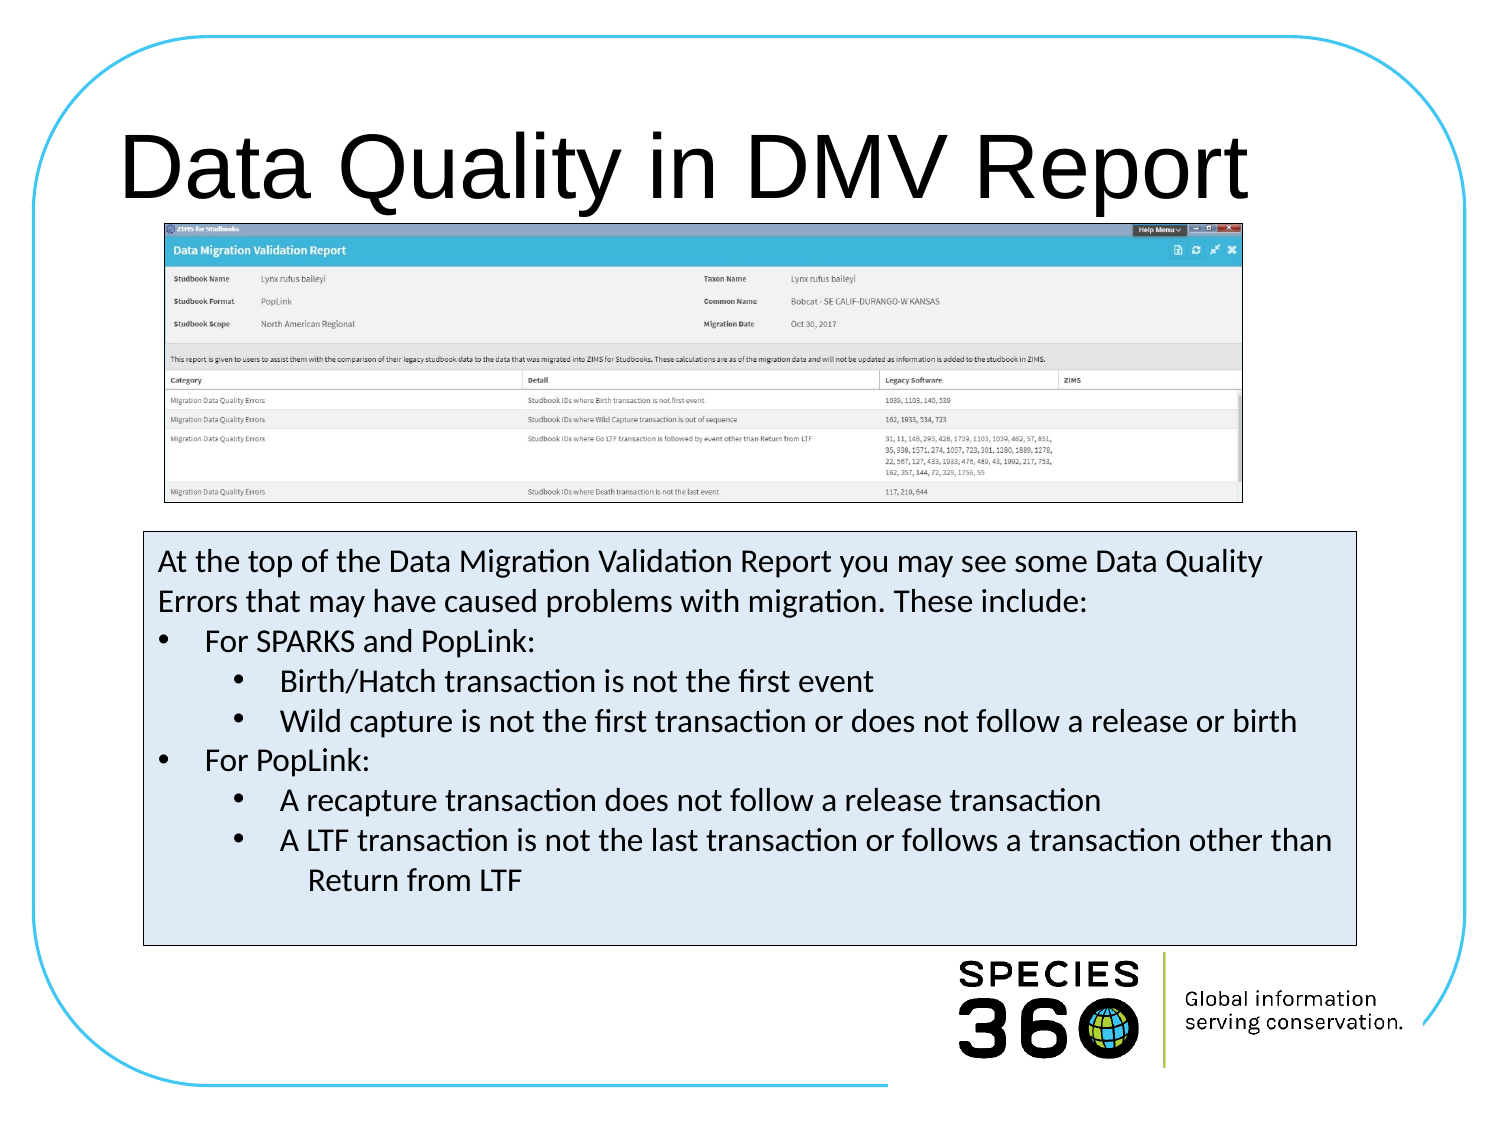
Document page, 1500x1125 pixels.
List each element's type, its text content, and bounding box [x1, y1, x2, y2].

picture [164, 223, 1243, 503]
text_box At the top of the Data Migration Validation Report you may see some Data Quality Errors that may have caused problems with migration. These include: For SPARKS and PopLink: Birth/Hatch transaction is not the first event Wild capture is not the first transaction or does not follow a release or birth For PopLink: A recapture transaction does not follow a release transaction A LTF transaction is not the last transaction or follows a transaction other than Return from LTF [143, 531, 1357, 946]
picture [954, 944, 1407, 1075]
title Data Quality in DMV Report [103, 59, 1397, 278]
